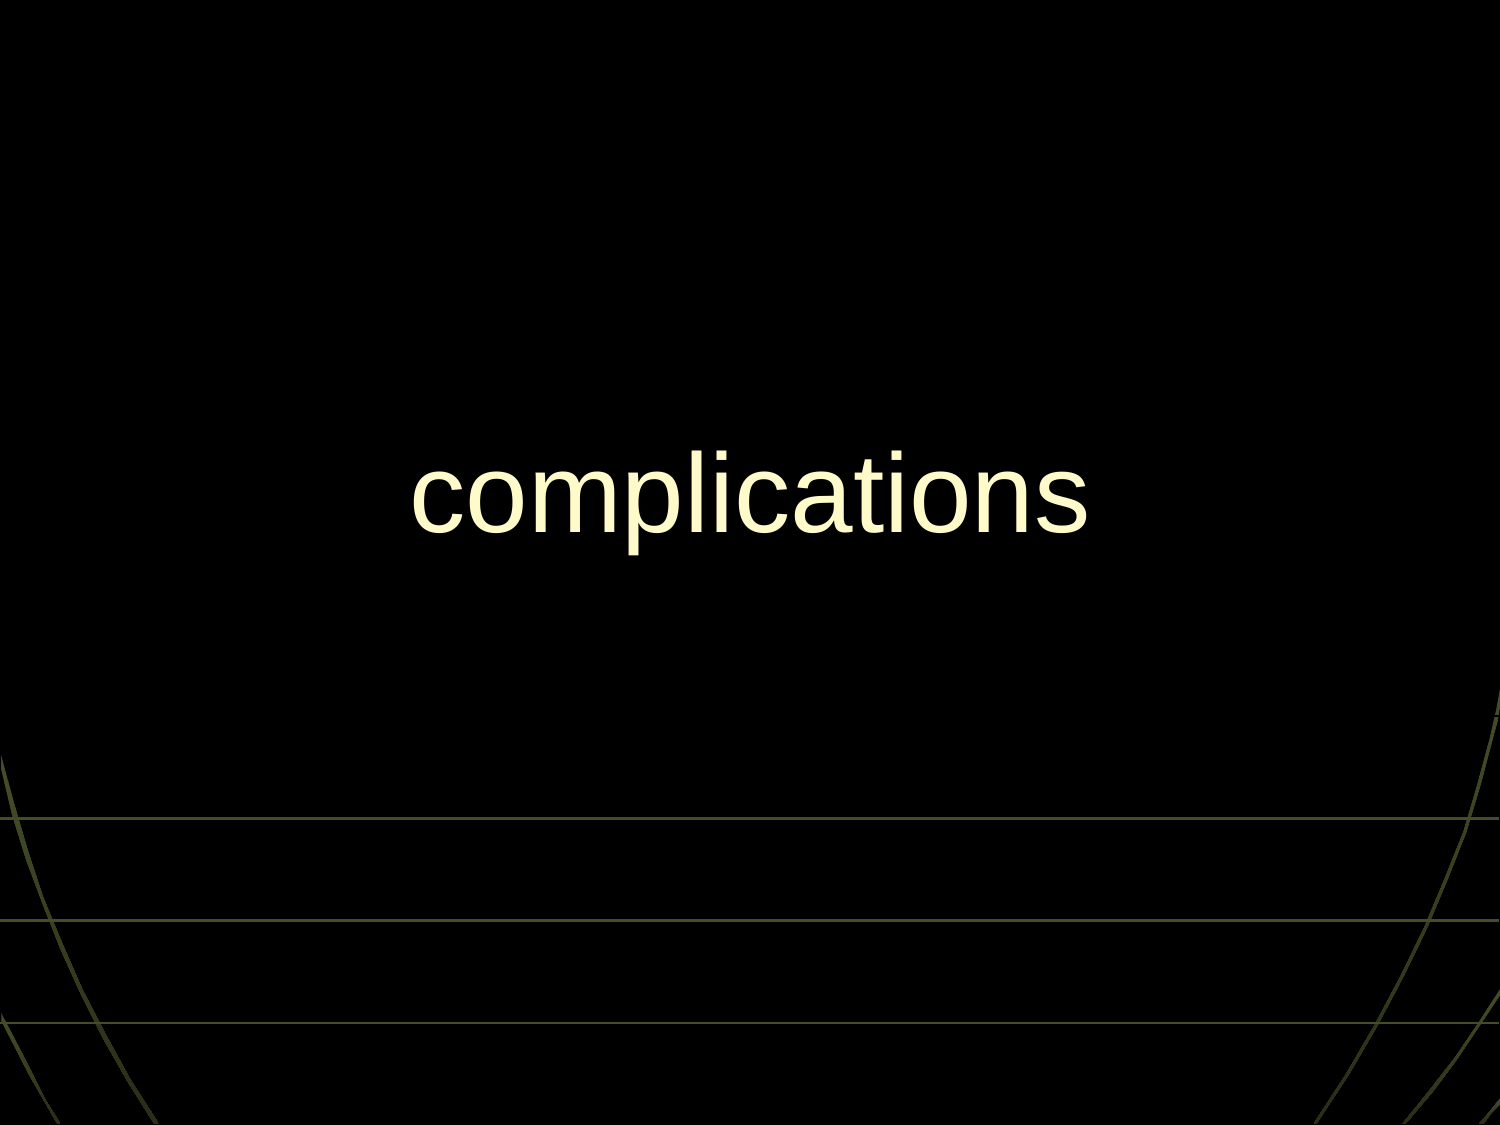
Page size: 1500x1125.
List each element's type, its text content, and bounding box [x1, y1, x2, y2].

title complications [112, 277, 1388, 563]
